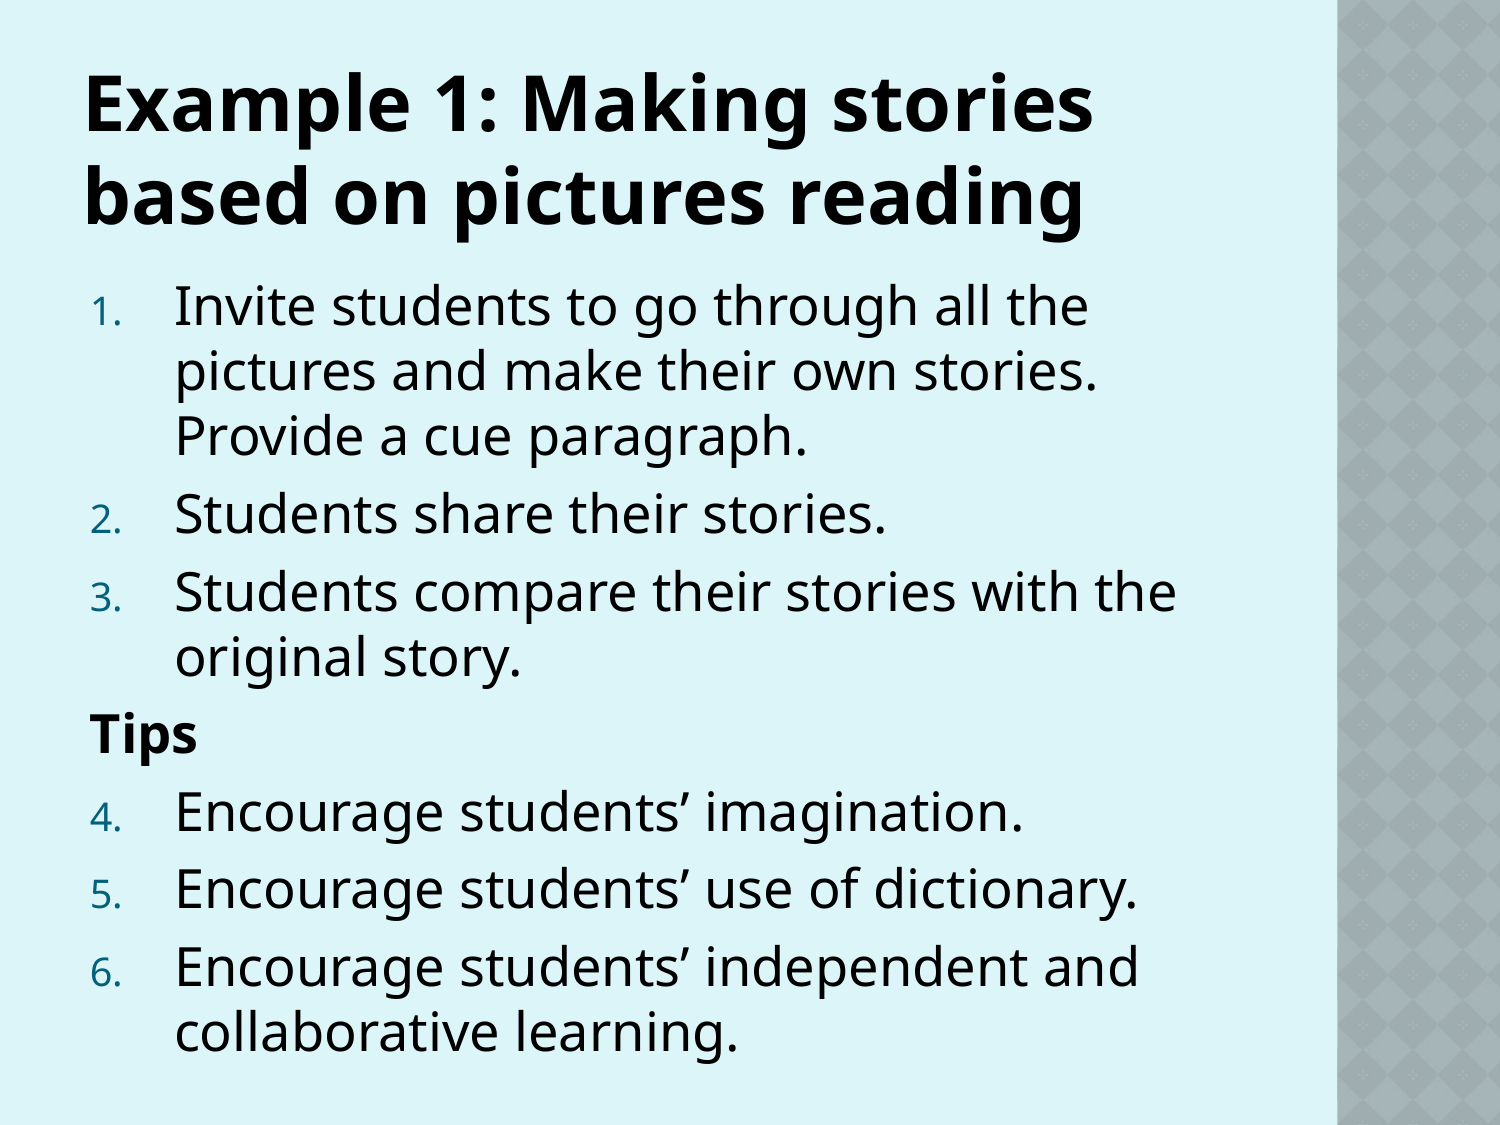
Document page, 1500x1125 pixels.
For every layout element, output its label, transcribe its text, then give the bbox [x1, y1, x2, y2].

title Example 1: Making stories based on pictures reading [75, 52, 1263, 240]
list Invite students to go through all the pictures and make their own stories. Provide a cue paragraph. Students share their stories. Students compare their stories with the original story. Tips Encourage students’ imagination. Encourage students’ use of dictionary. Encourage students’ independent and collaborative learning. [75, 264, 1282, 1083]
